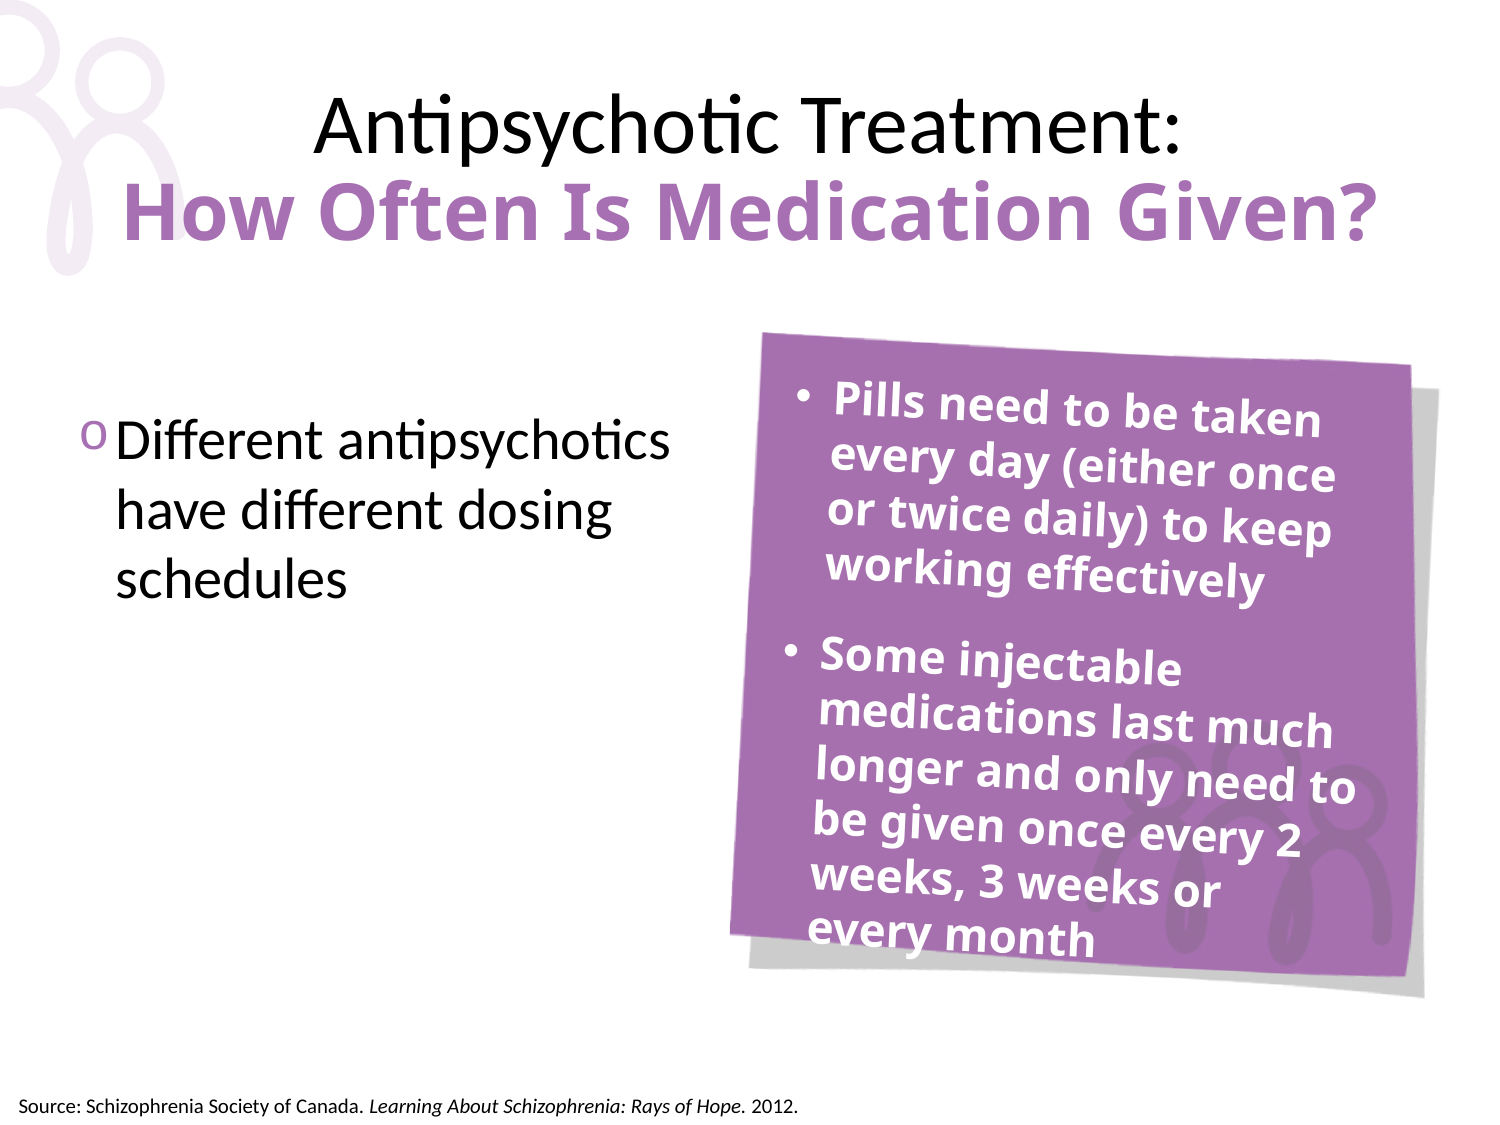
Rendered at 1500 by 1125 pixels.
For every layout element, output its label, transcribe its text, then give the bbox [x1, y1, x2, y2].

title Antipsychotic Treatment: How Often Is Medication Given? [103, 59, 1397, 278]
text_box Pills need to be taken every day (either once or twice daily) to keep working effectively Some injectable medications last much longer and only need to be given once every 2 weeks, 3 weeks or every month [676, 355, 1370, 1040]
list Different antipsychotics have different dosing schedules [63, 393, 693, 1053]
picture [742, 333, 1455, 1000]
text_box Source: Schizophrenia Society of Canada. Learning About Schizophrenia: Rays of Hope. 2012. [3, 1085, 814, 1125]
